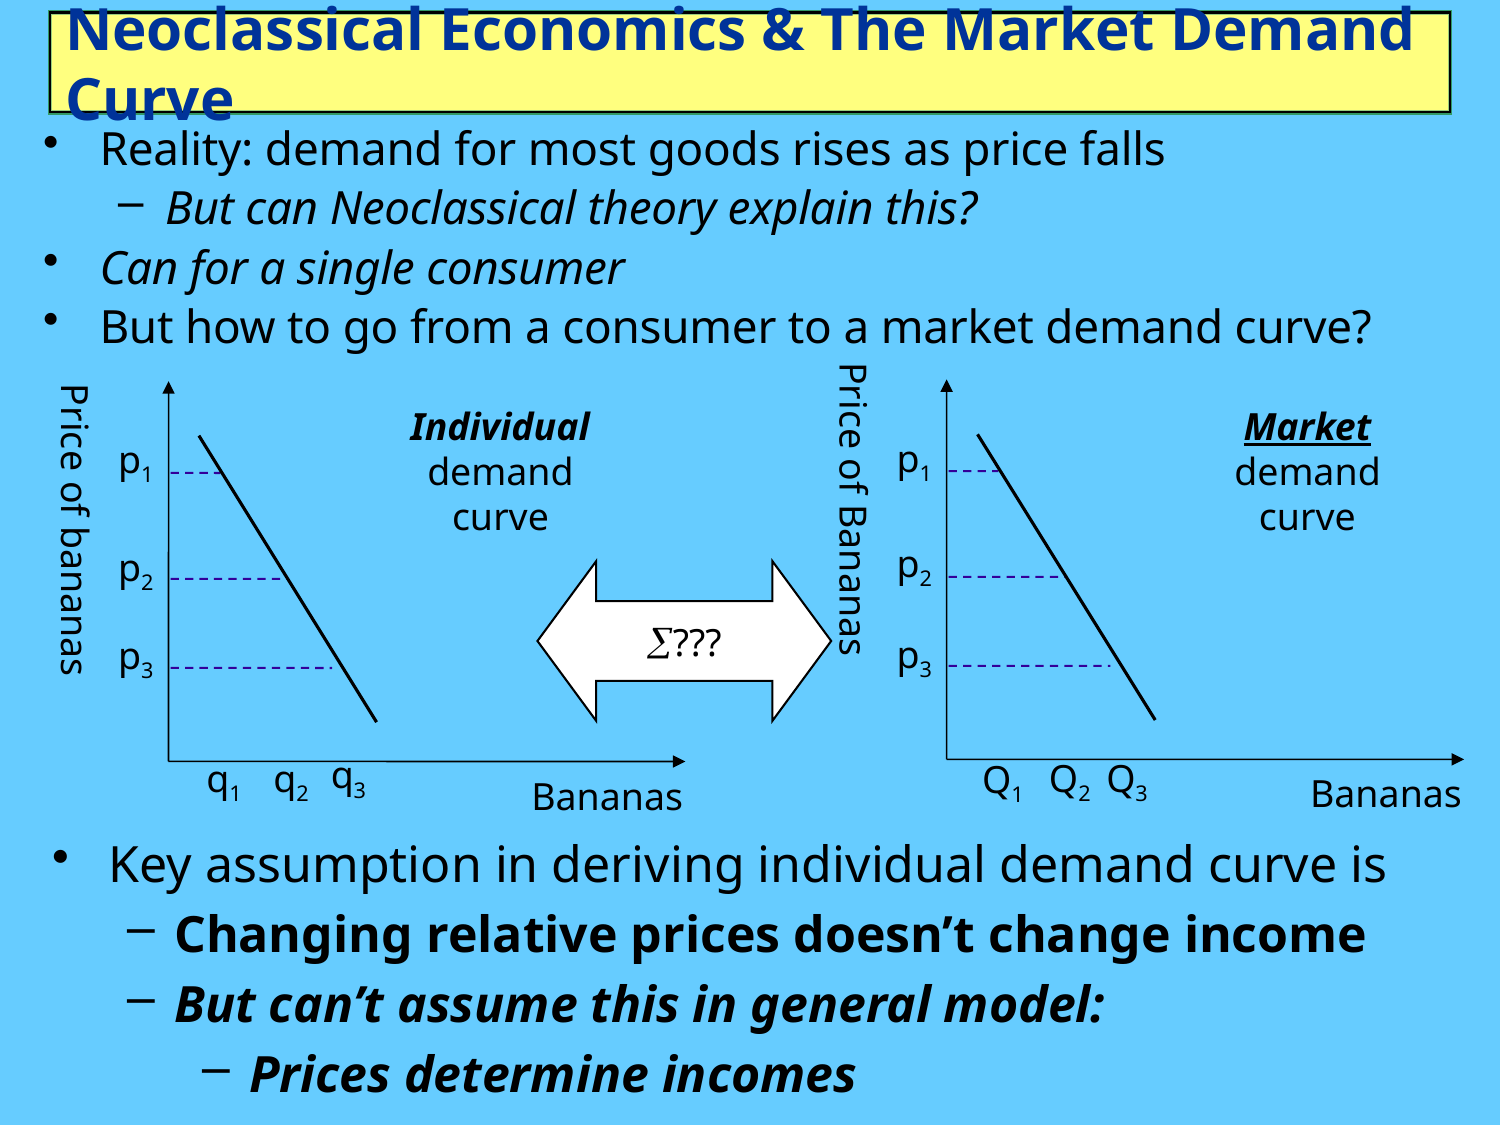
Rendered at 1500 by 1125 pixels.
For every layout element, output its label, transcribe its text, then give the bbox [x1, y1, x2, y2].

list Reality: demand for most goods rises as price falls But can Neoclassical theory explain this? Can for a single consumer But how to go from a consumer to a market demand curve? [37, 112, 1475, 388]
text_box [37, 369, 1469, 826]
text_box Key assumption in deriving individual demand curve is Changing relative prices doesn’t change income But can’t assume this in general model: Prices determine incomes [37, 824, 1475, 1113]
title Neoclassical Economics & The Market Demand Curve [49, 11, 1451, 112]
